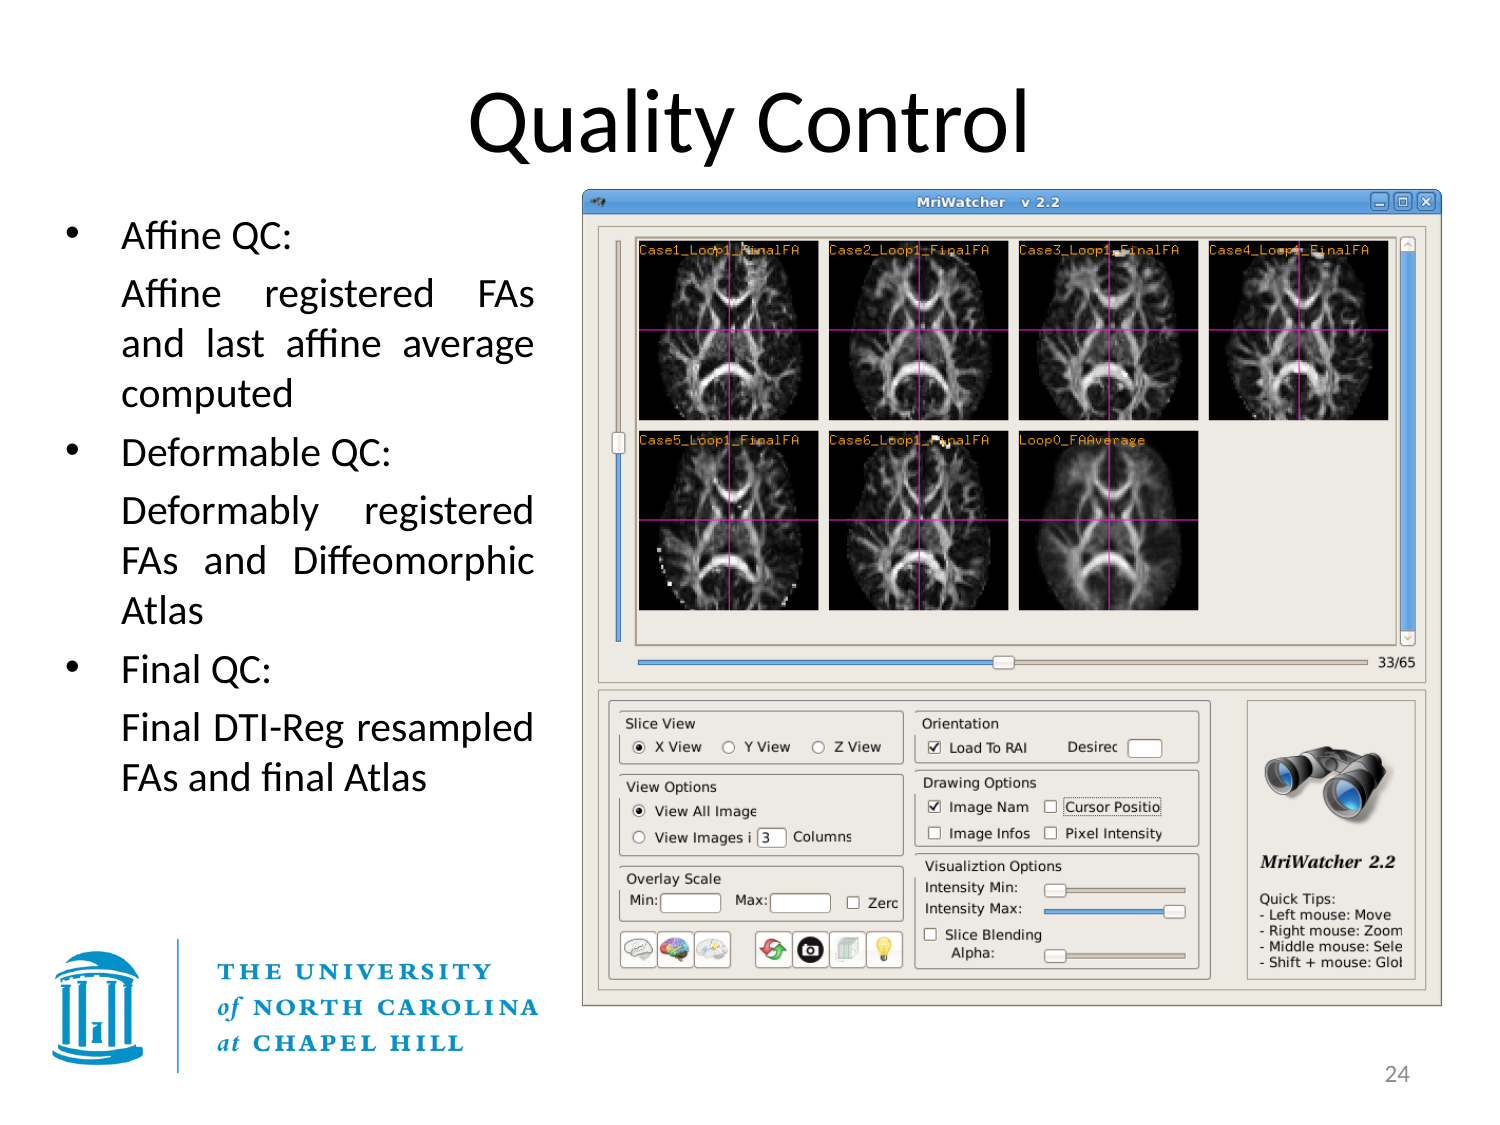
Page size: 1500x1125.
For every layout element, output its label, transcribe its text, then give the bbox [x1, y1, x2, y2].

slide_number 24 [1074, 1042, 1425, 1103]
title Quality Control [75, 45, 1425, 188]
list Affine QC: Affine registered FAs and last affine average computed Deformable QC: Deformably registered FAs and Diffeomorphic Atlas Final QC: Final DTI-Reg resampled FAs and final Atlas [50, 200, 550, 925]
picture [49, 937, 538, 1073]
picture [574, 174, 1451, 1020]
